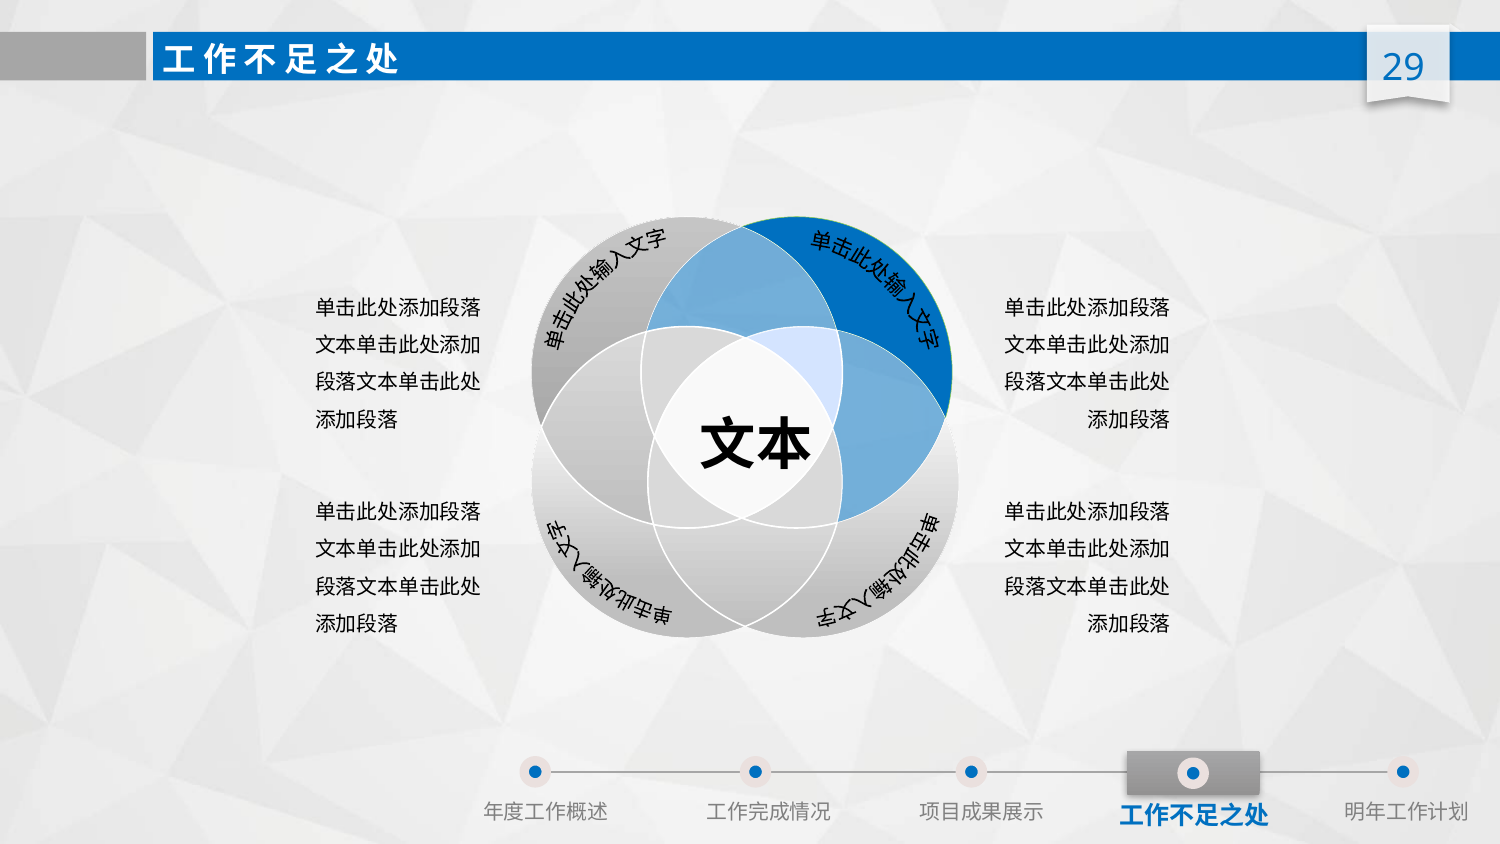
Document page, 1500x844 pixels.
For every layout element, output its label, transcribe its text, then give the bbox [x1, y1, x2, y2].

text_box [531, 216, 960, 639]
picture [0, 0, 1500, 31]
text_box 单击此处添加段落文本单击此处添加段落文本单击此处添加段落 [304, 276, 498, 437]
picture [0, 81, 1500, 844]
text_box 单击此处添加段落文本单击此处添加段落文本单击此处添加段落 [304, 480, 498, 642]
text_box 单击此处添加段落文本单击此处添加段落文本单击此处添加段落 [988, 276, 1182, 437]
text_box 工 作 不 足 之 处 [147, 31, 491, 86]
text_box 单击此处添加段落文本单击此处添加段落文本单击此处添加段落 [988, 480, 1182, 642]
